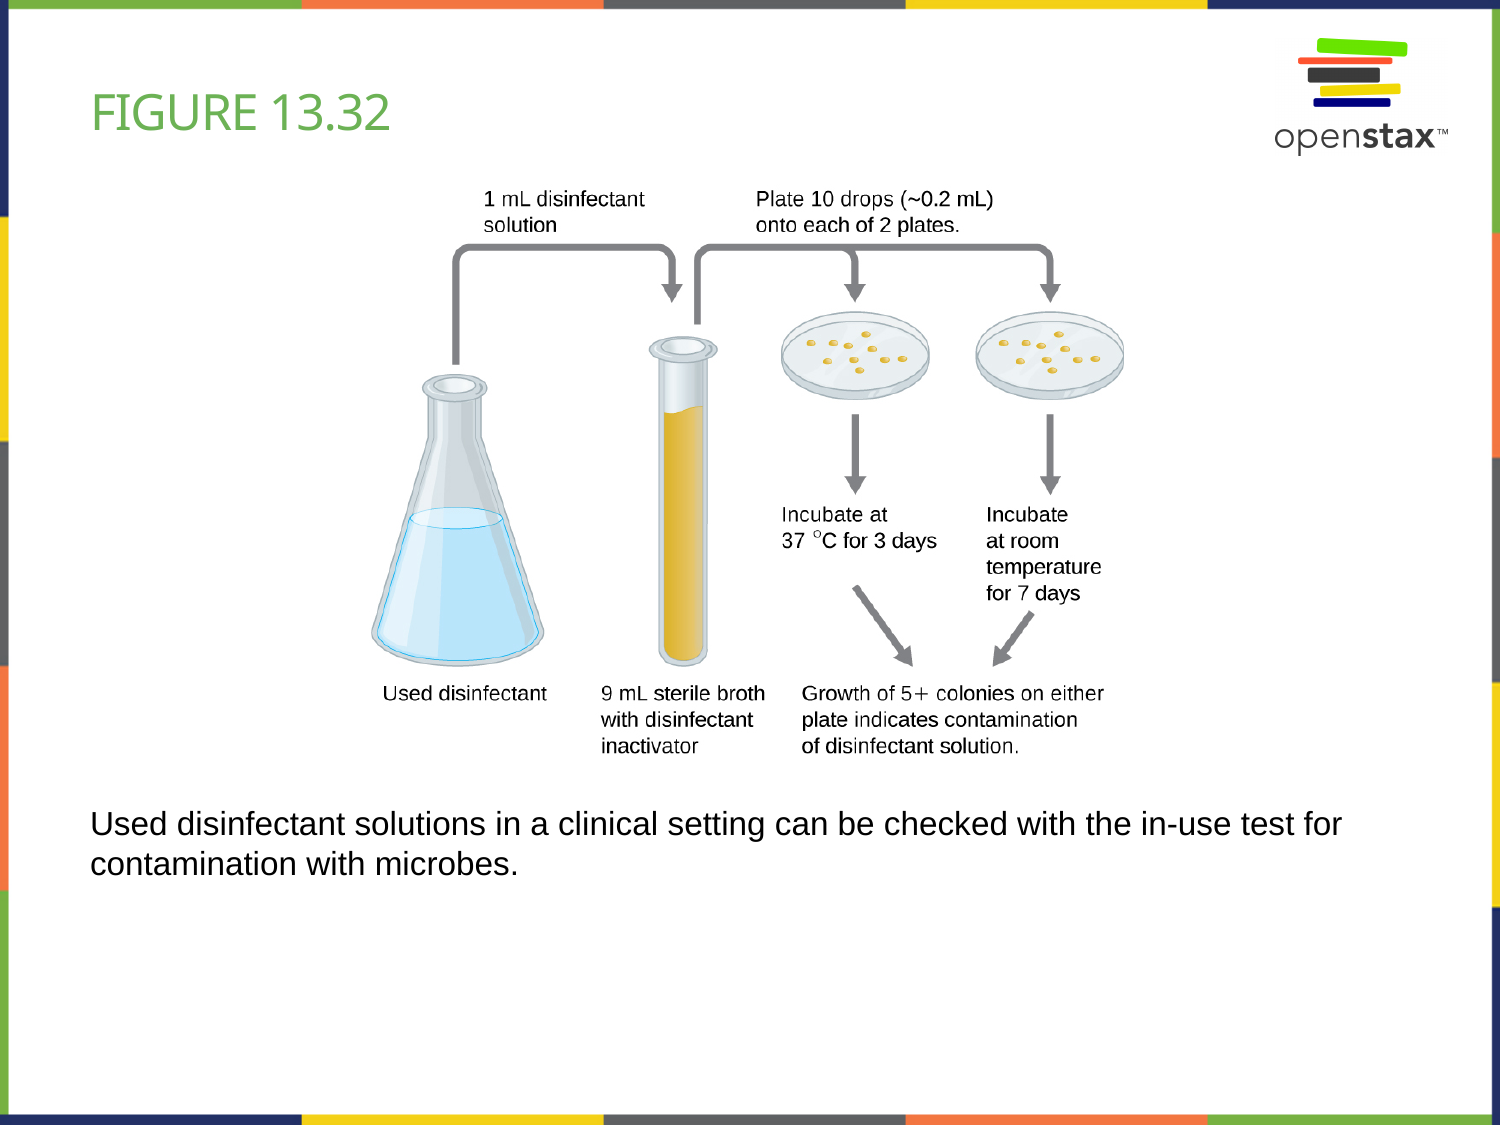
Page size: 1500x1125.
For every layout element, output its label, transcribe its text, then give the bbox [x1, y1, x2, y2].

picture [0, 0, 1500, 1125]
title Figure 13.32 [75, 39, 1274, 148]
list Used disinfectant solutions in a clinical setting can be checked with the in-use test for contamination with microbes. [75, 794, 1398, 986]
